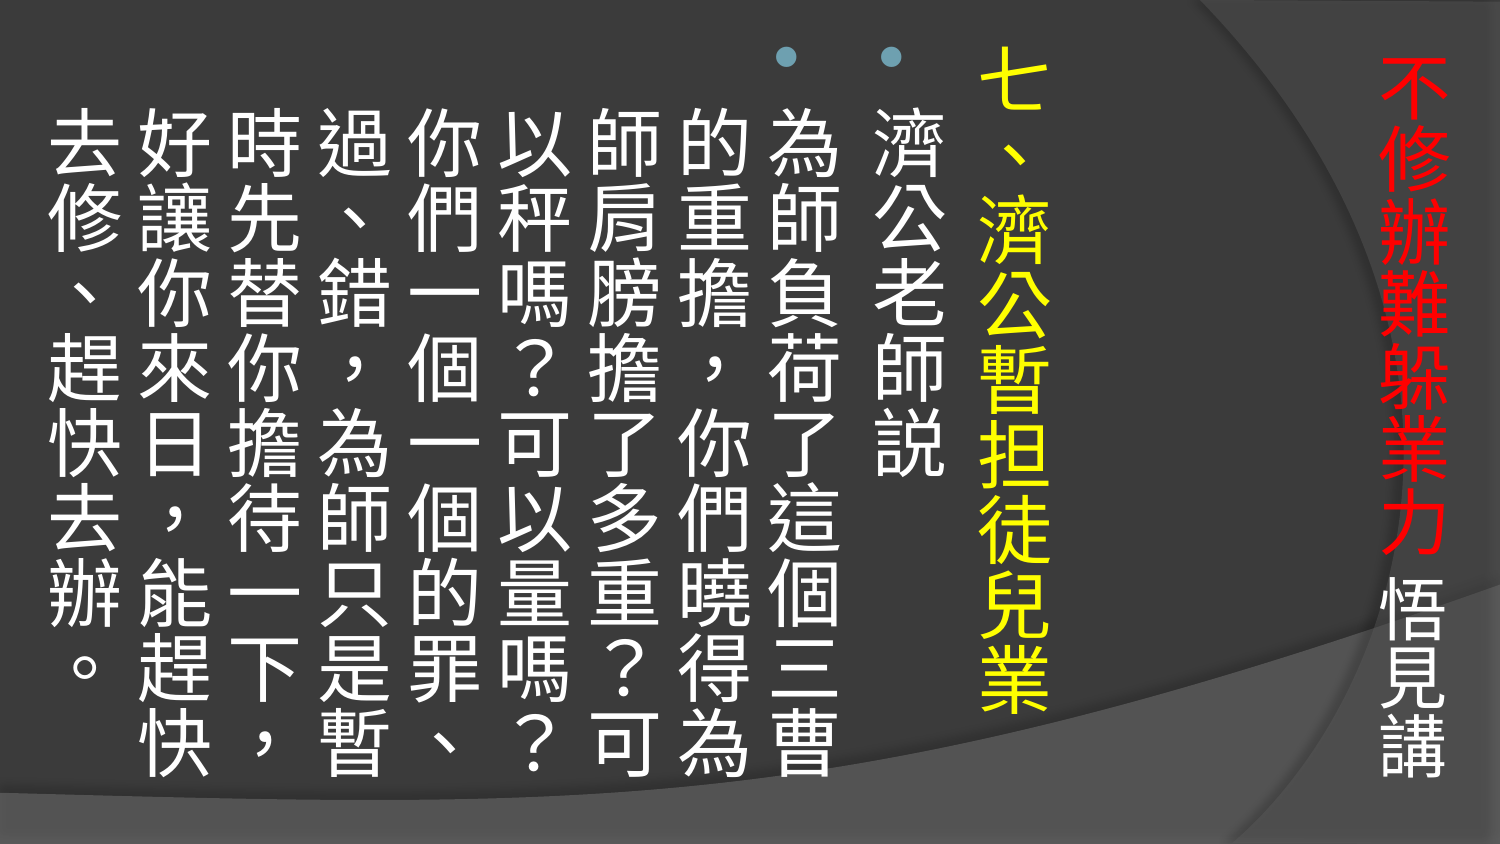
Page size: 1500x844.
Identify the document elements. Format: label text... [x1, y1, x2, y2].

title 不修辦難躲業力 悟見講 [1352, 20, 1473, 812]
list 七、濟公暫担徒兒業 濟公老師説 為師負荷了這個三曹的重擔，你們曉得為師肩膀擔了多重？可以秤嗎？可以量嗎？你們一個一個的罪、過、錯，為師只是暫時先替你擔待一下，好讓你來日，能趕快去修、趕快去辦。 [29, 21, 1353, 825]
